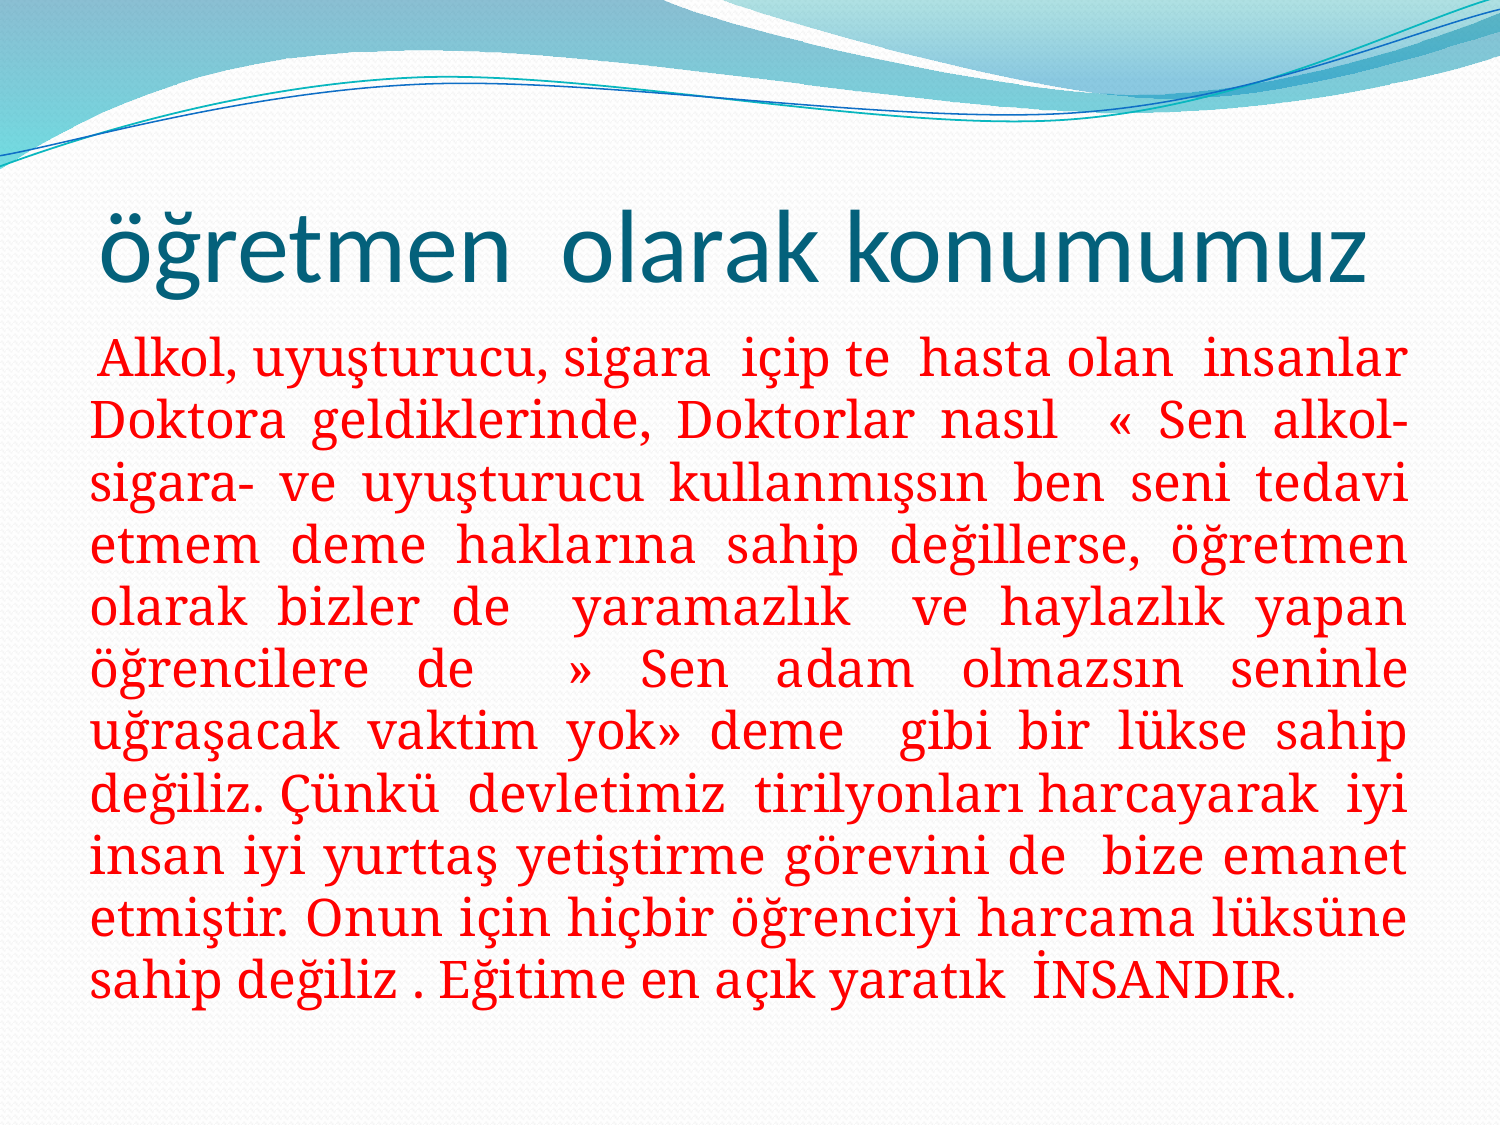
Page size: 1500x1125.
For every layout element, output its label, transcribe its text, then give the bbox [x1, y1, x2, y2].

list Alkol, uyuşturucu, sigara içip te hasta olan insanlar Doktora geldiklerinde, Doktorlar nasıl « Sen alkol- sigara- ve uyuşturucu kullanmışsın ben seni tedavi etmem deme haklarına sahip değillerse, öğretmen olarak bizler de yaramazlık ve haylazlık yapan öğrencilere de » Sen adam olmazsın seninle uğraşacak vaktim yok» deme gibi bir lükse sahip değiliz. Çünkü devletimiz tirilyonları harcayarak iyi insan iyi yurttaş yetiştirme görevini de bize emanet etmiştir. Onun için hiçbir öğrenciyi harcama lüksüne sahip değiliz . Eğitime en açık yaratık İNSANDIR. [75, 317, 1425, 1038]
title öğretmen olarak konumumuz [75, 115, 1425, 303]
